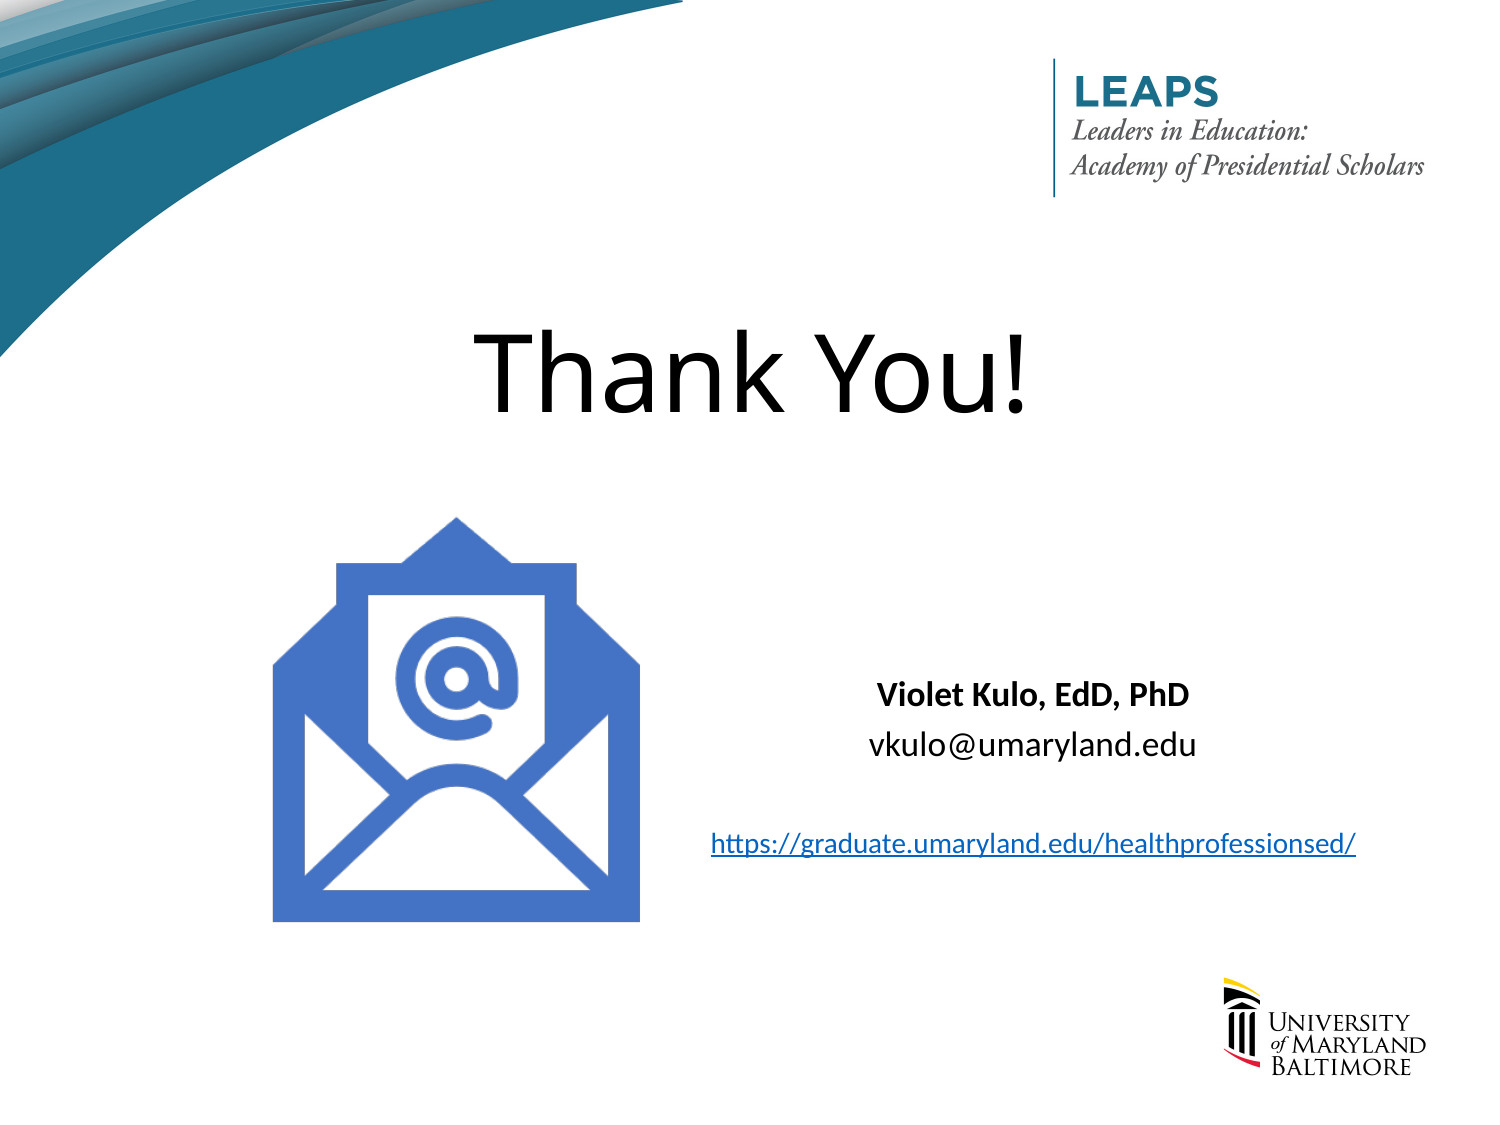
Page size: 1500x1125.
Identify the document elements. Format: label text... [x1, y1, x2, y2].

picture [0, 960, 1500, 1125]
title Thank You! [138, 195, 1367, 457]
picture [0, 0, 1500, 361]
picture [238, 502, 674, 938]
list Violet Kulo, EdD, PhD vkulo@umaryland.edu https://graduate.umaryland.edu/healthprofessionsed/ [674, 667, 1393, 914]
